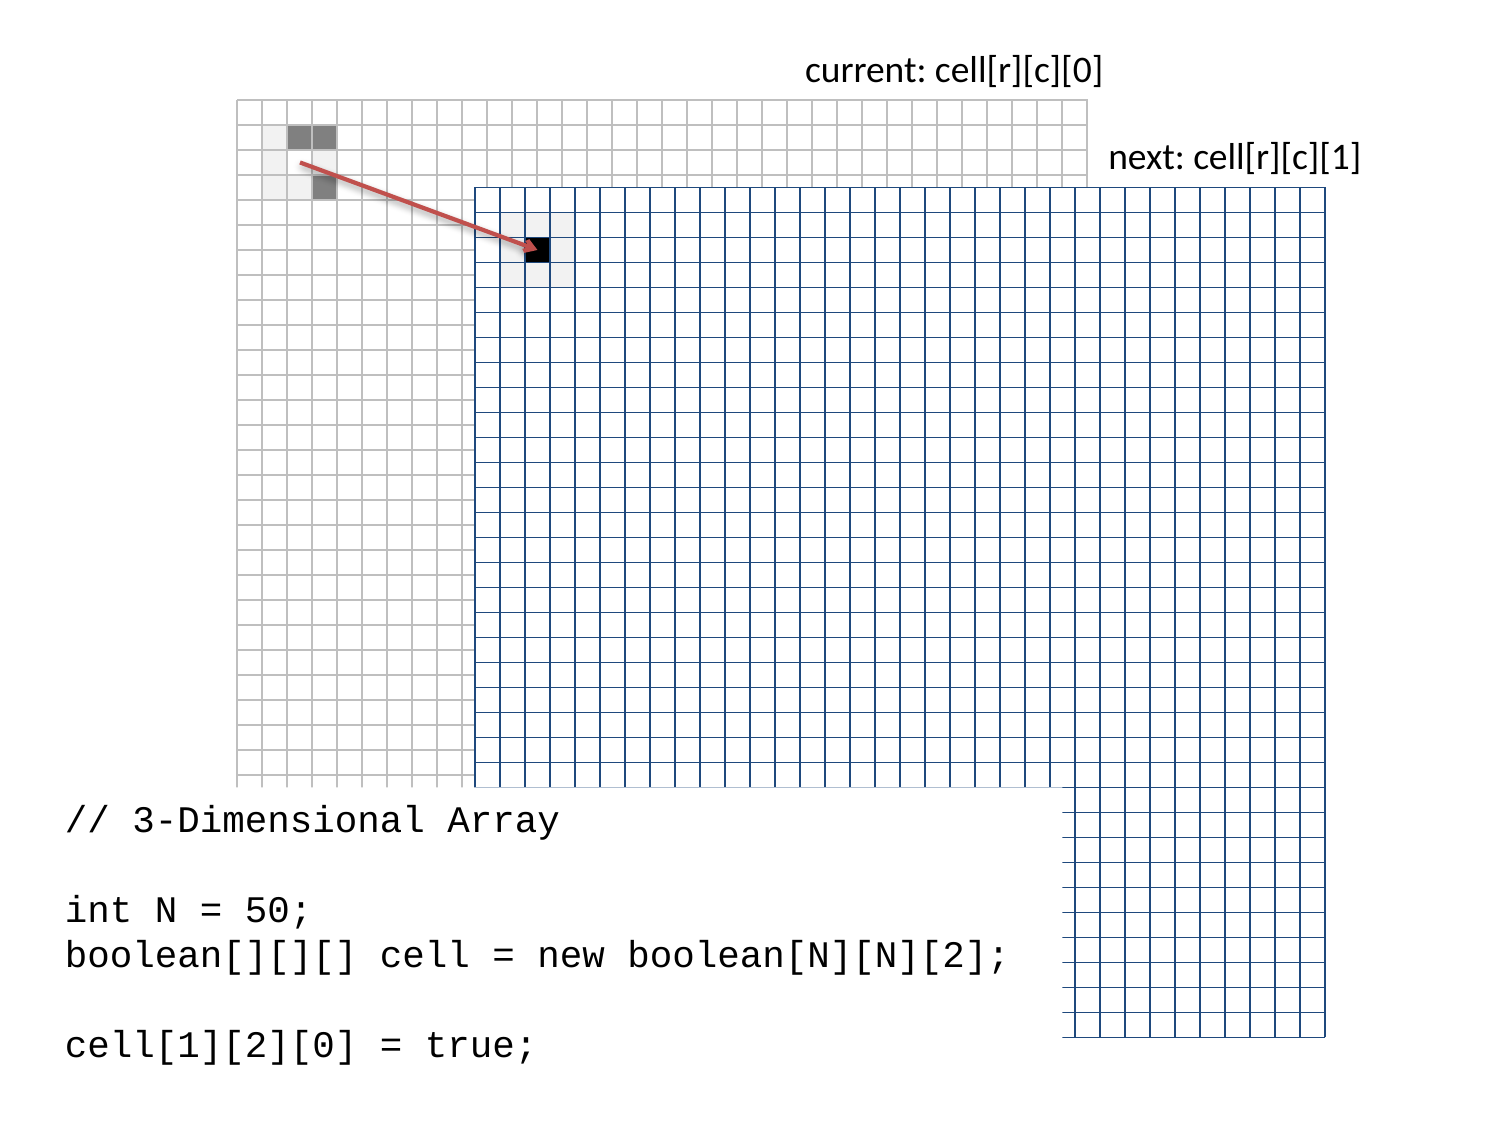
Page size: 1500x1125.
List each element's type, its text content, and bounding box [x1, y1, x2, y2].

text_box next: cell[r][c][1] [1093, 124, 1377, 185]
text_box // 3-Dimensional Array int N = 50; boolean[][][] cell = new boolean[N][N][2]; cell[1][2][0] = true; [50, 787, 1063, 1073]
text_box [474, 187, 1326, 1038]
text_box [236, 99, 1088, 951]
text_box current: cell[r][c][0] [790, 37, 1119, 98]
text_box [299, 162, 538, 251]
